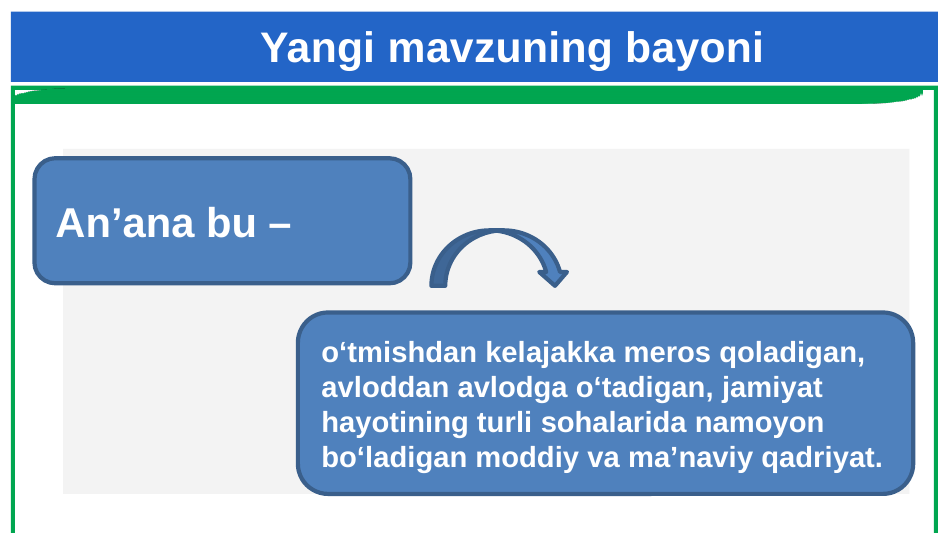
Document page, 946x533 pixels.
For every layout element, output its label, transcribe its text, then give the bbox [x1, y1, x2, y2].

picture [11, 88, 923, 104]
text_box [10, 85, 939, 533]
title Yangi mavzuning bayoni [10, 16, 852, 85]
text_box [10, 11, 938, 82]
text_box [18, 78, 928, 84]
